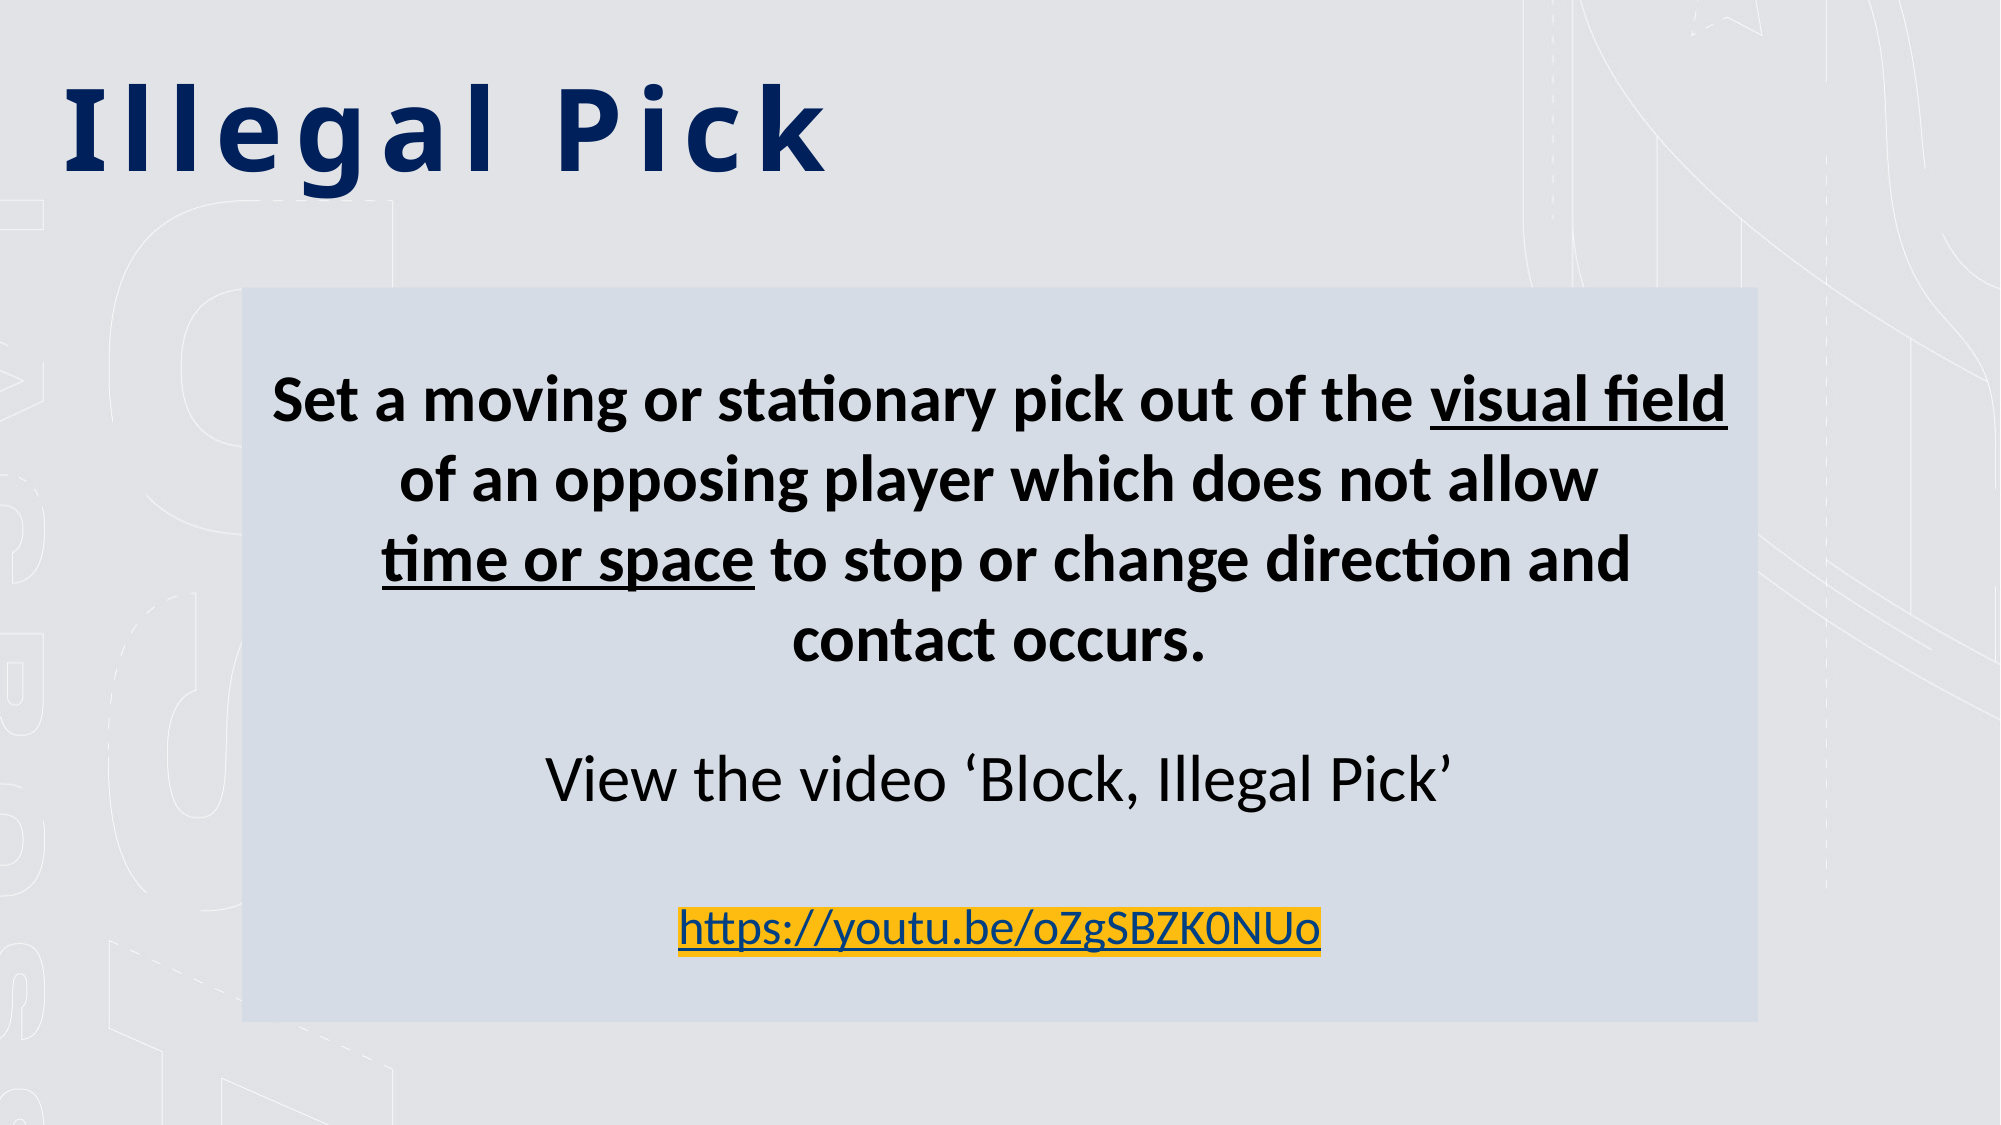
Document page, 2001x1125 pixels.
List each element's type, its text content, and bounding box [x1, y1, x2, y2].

picture [0, 0, 2001, 1125]
text_box Set a moving or stationary pick out of the visual field of an opposing player which does not allow time or space to stop or change direction and contact occurs. View the video ‘Block, Illegal Pick’ https://youtu.be/oZgSBZK0NUo [242, 287, 1758, 1022]
text_box Illegal Pick [49, 49, 1030, 203]
